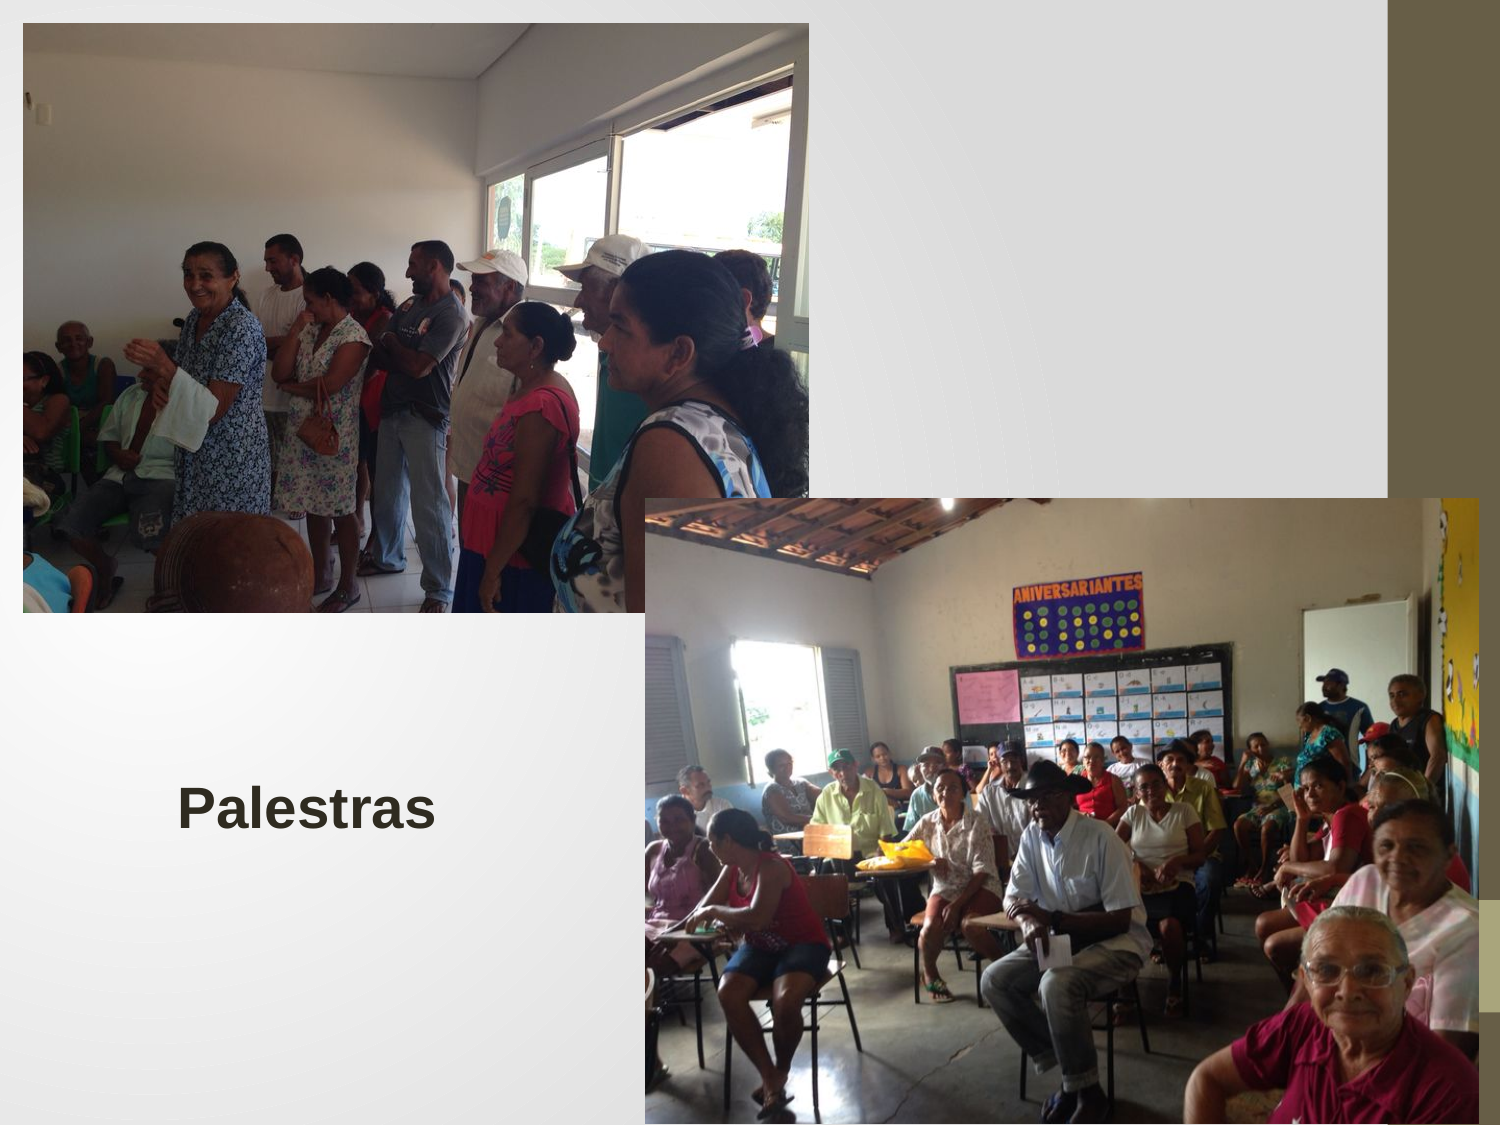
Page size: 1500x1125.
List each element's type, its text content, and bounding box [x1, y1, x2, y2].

text_box Palestras [123, 763, 491, 848]
picture [23, 23, 1479, 1124]
